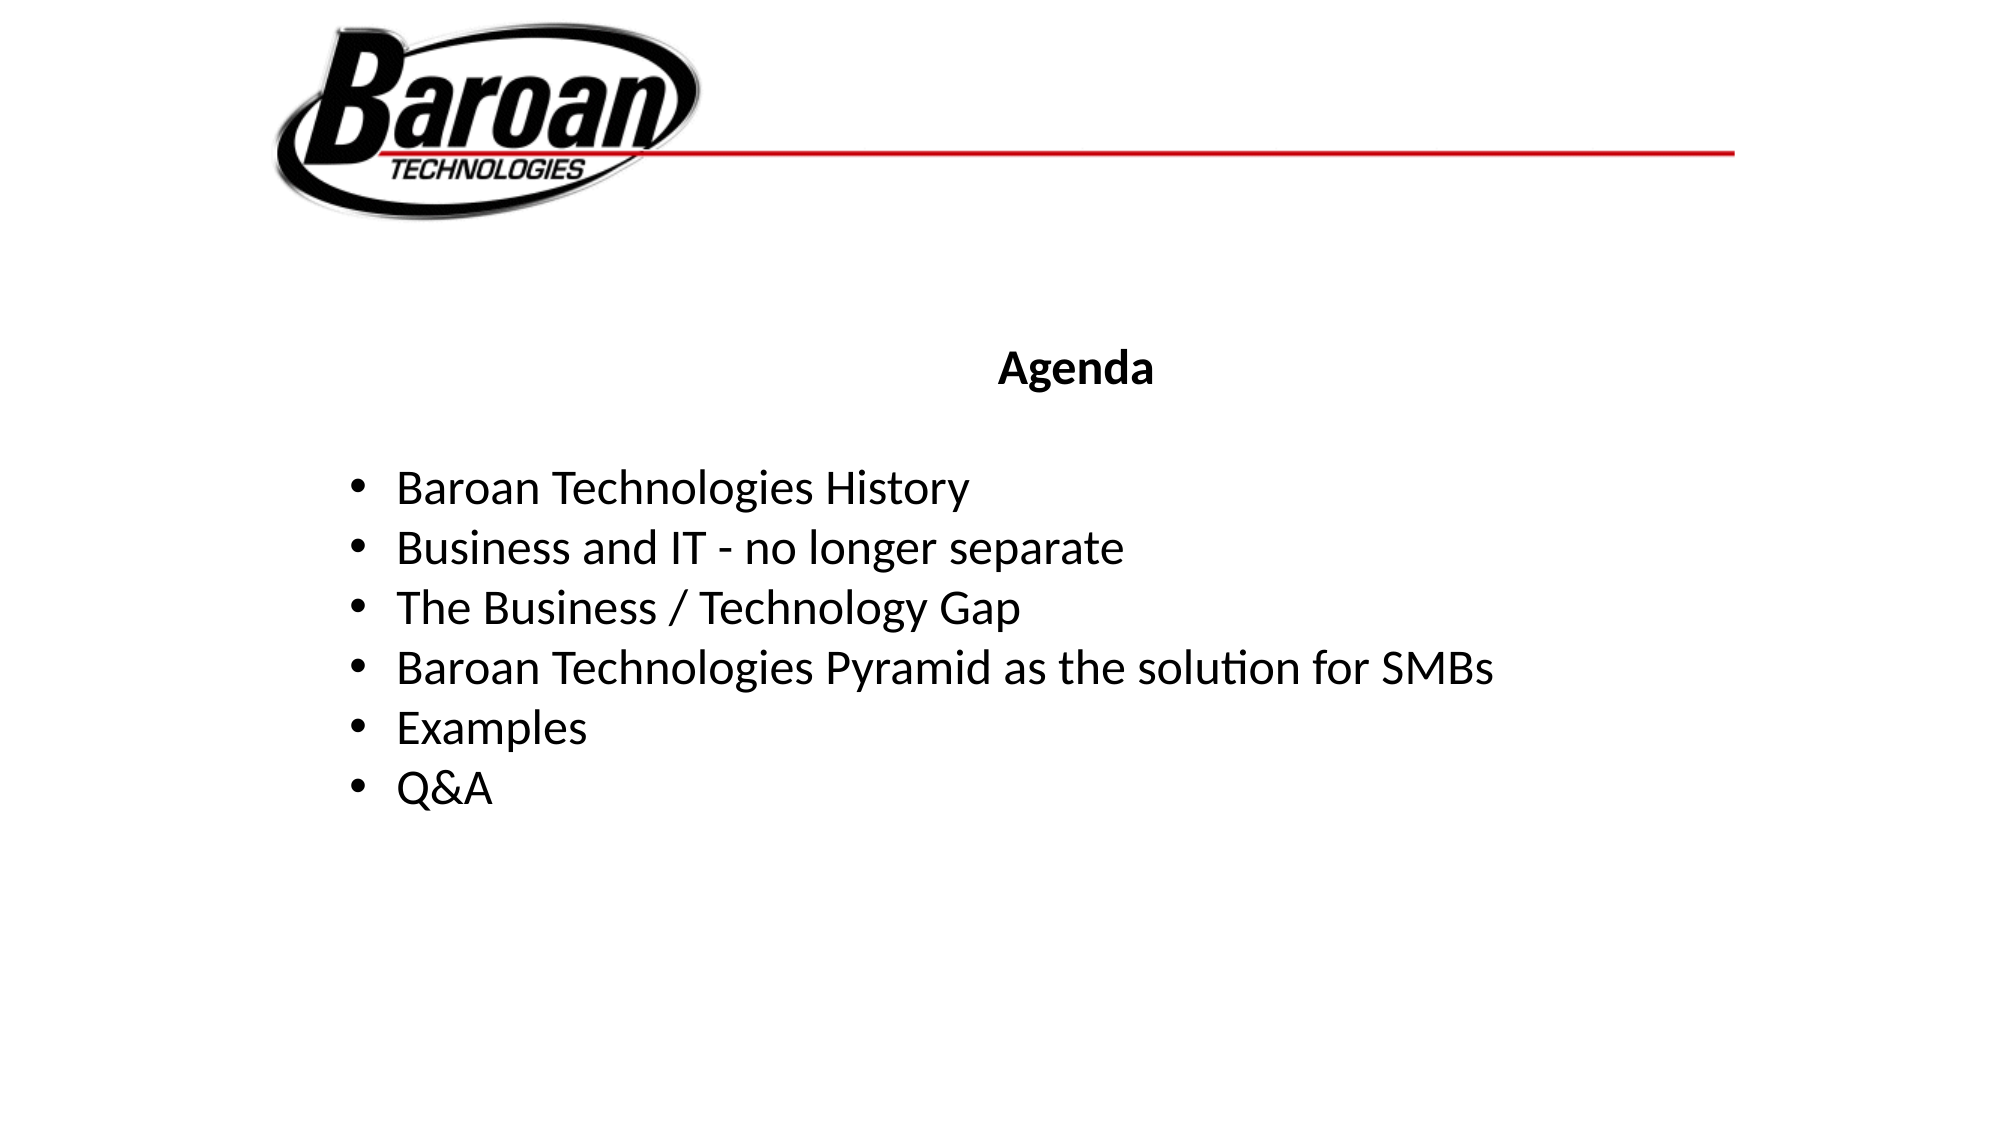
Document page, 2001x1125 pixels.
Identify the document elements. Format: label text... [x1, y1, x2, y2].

text_box Agenda Baroan Technologies History Business and IT - no longer separate The Business / Technology Gap Baroan Technologies Pyramid as the solution for SMBs Examples Q&A [334, 327, 1818, 1003]
picture [249, 0, 1750, 239]
